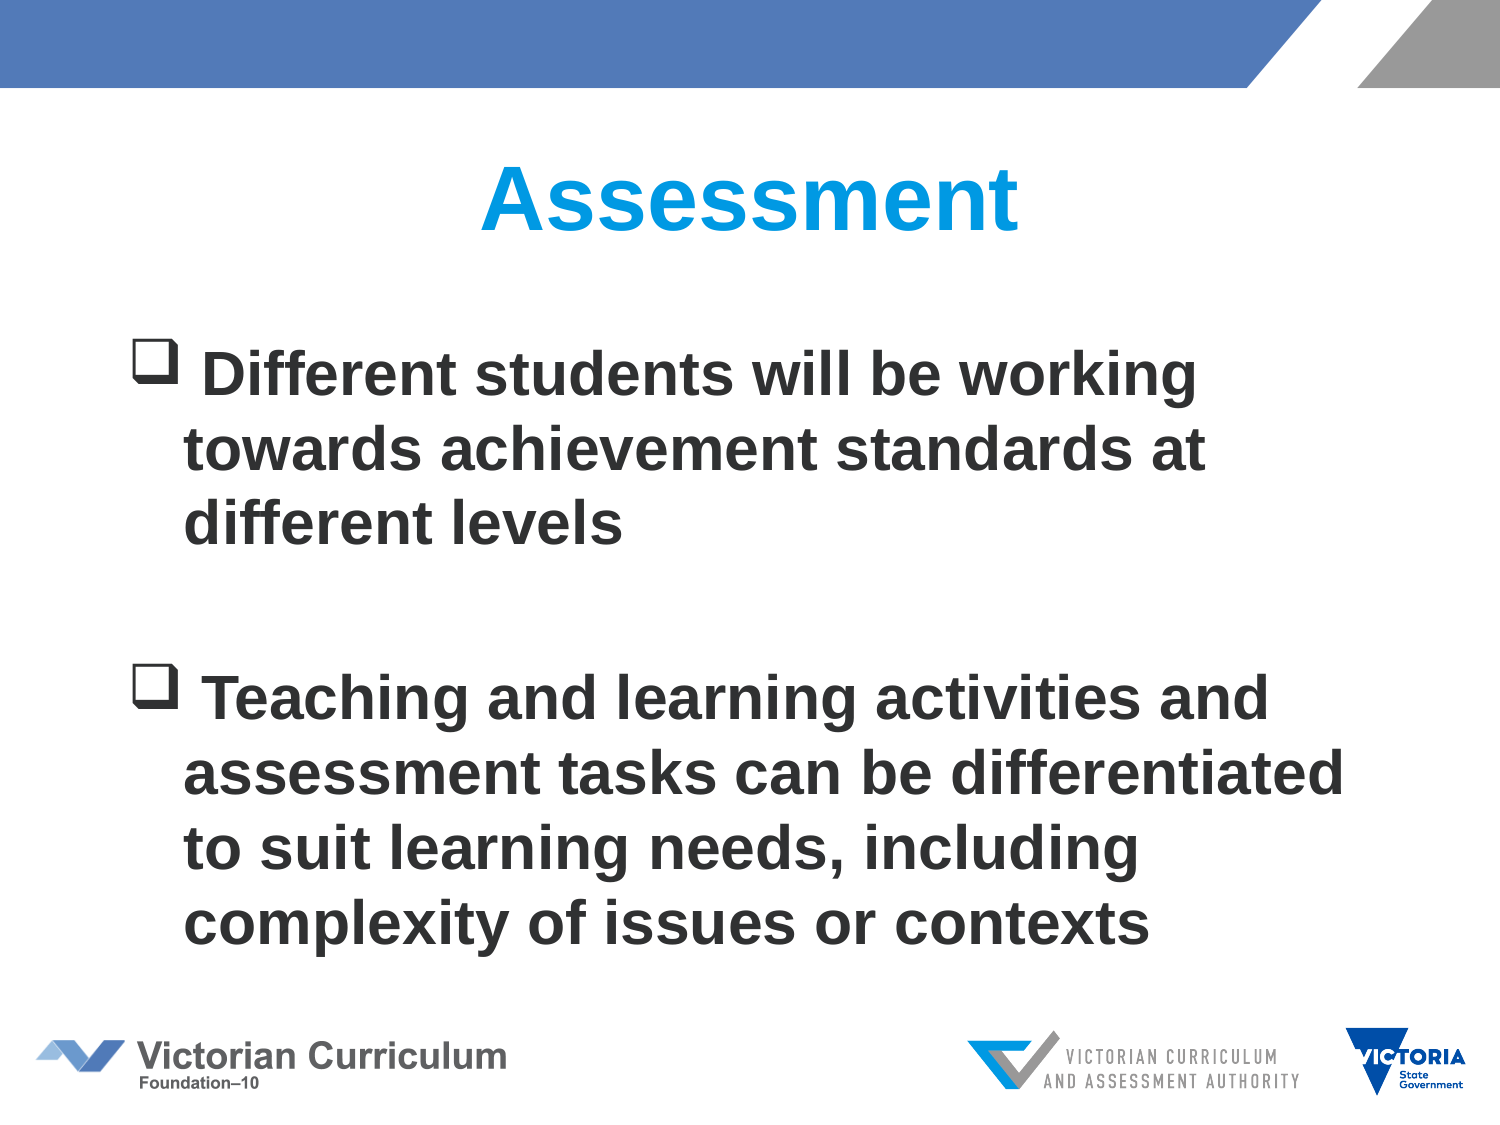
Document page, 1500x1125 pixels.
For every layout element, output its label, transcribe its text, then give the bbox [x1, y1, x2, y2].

title Assessment [112, 99, 1388, 288]
list Different students will be working towards achievement standards at different levels Teaching and learning activities and assessment tasks can be differentiated to suit learning needs, including complexity of issues or contexts [112, 324, 1388, 975]
picture [0, 0, 1500, 1125]
